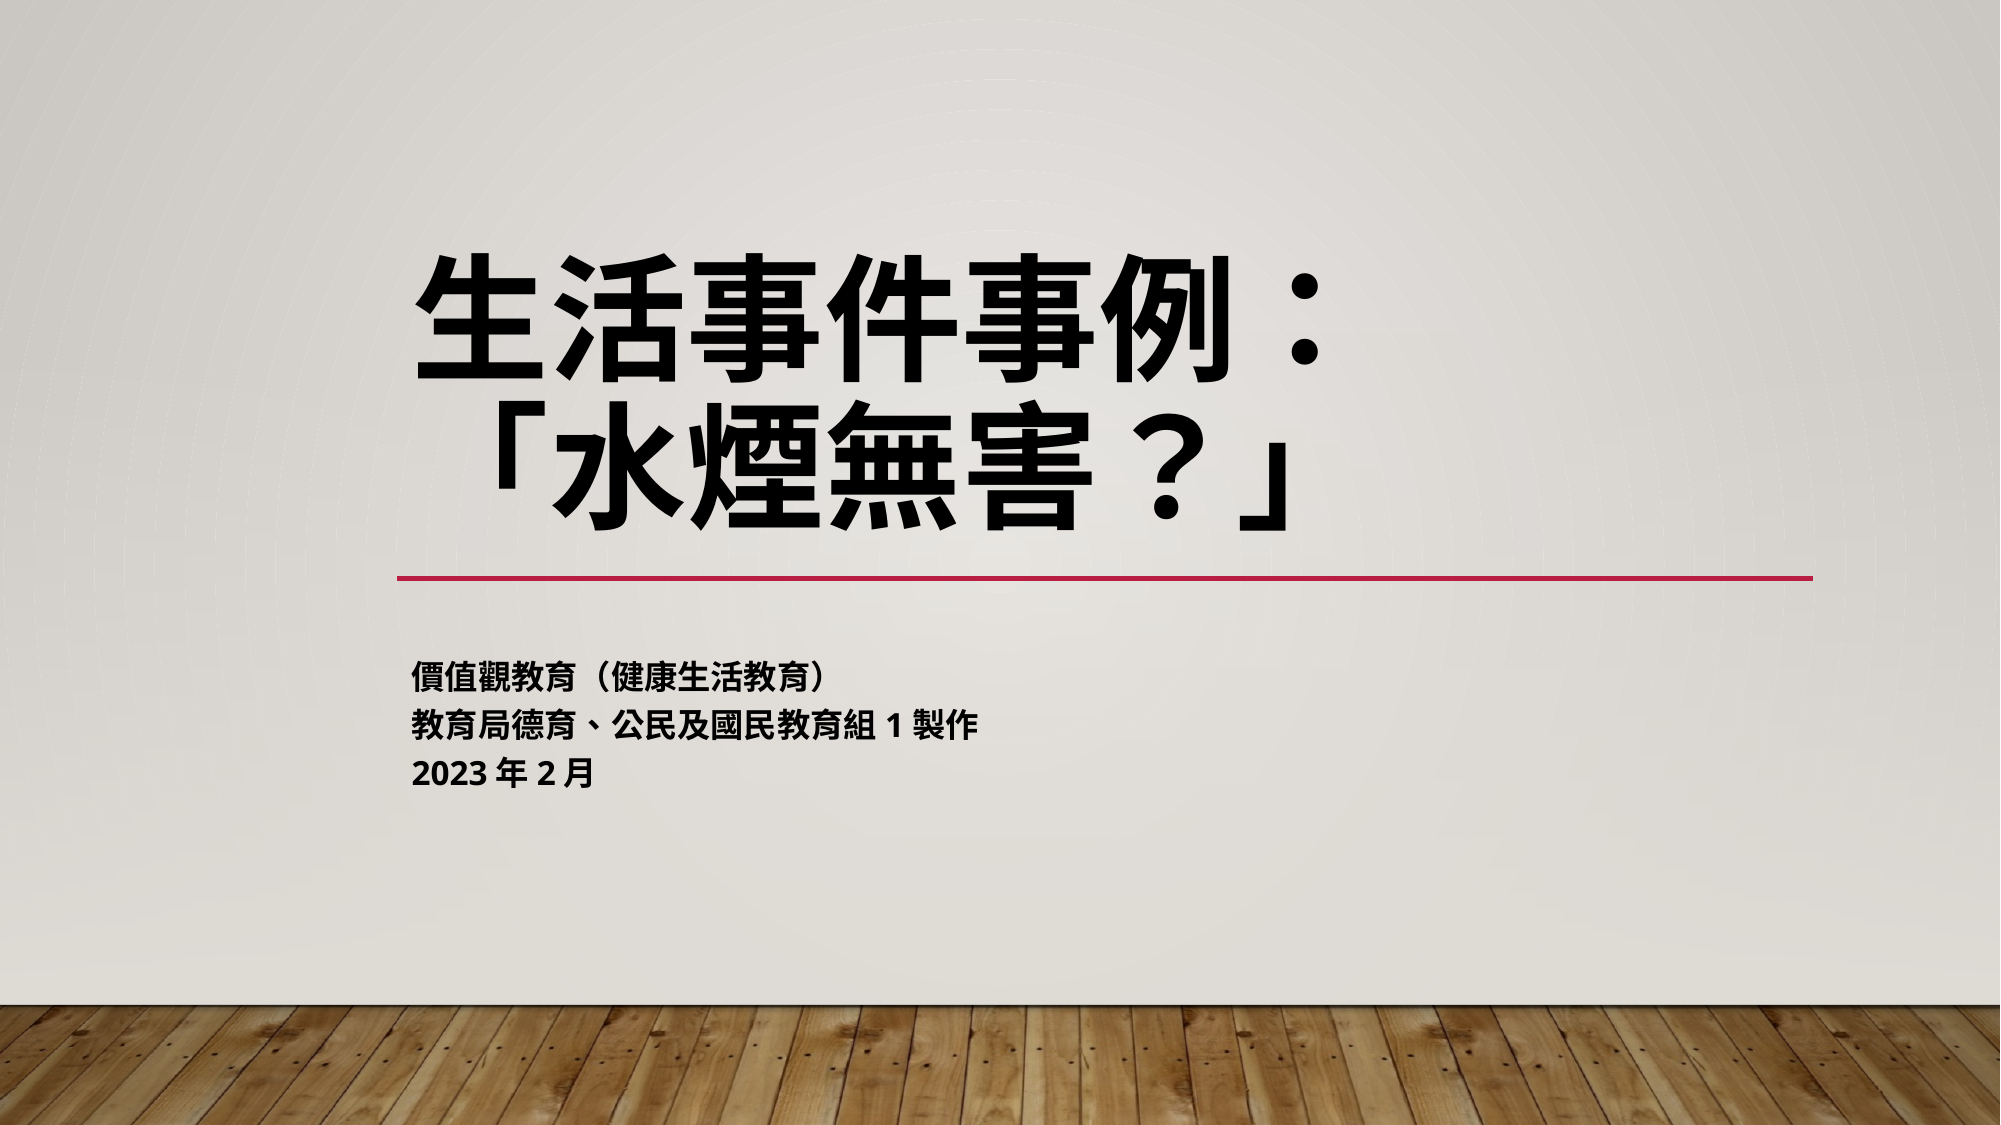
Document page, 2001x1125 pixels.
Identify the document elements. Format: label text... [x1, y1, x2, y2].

title 生活事件事例： 「水煙無害？」 [396, 131, 1814, 549]
picture [0, 1005, 2000, 1125]
subtitle 價值觀教育（健康生活教育） 教育局德育、公民及國民教育組1製作 2023年2月 [396, 579, 1814, 740]
